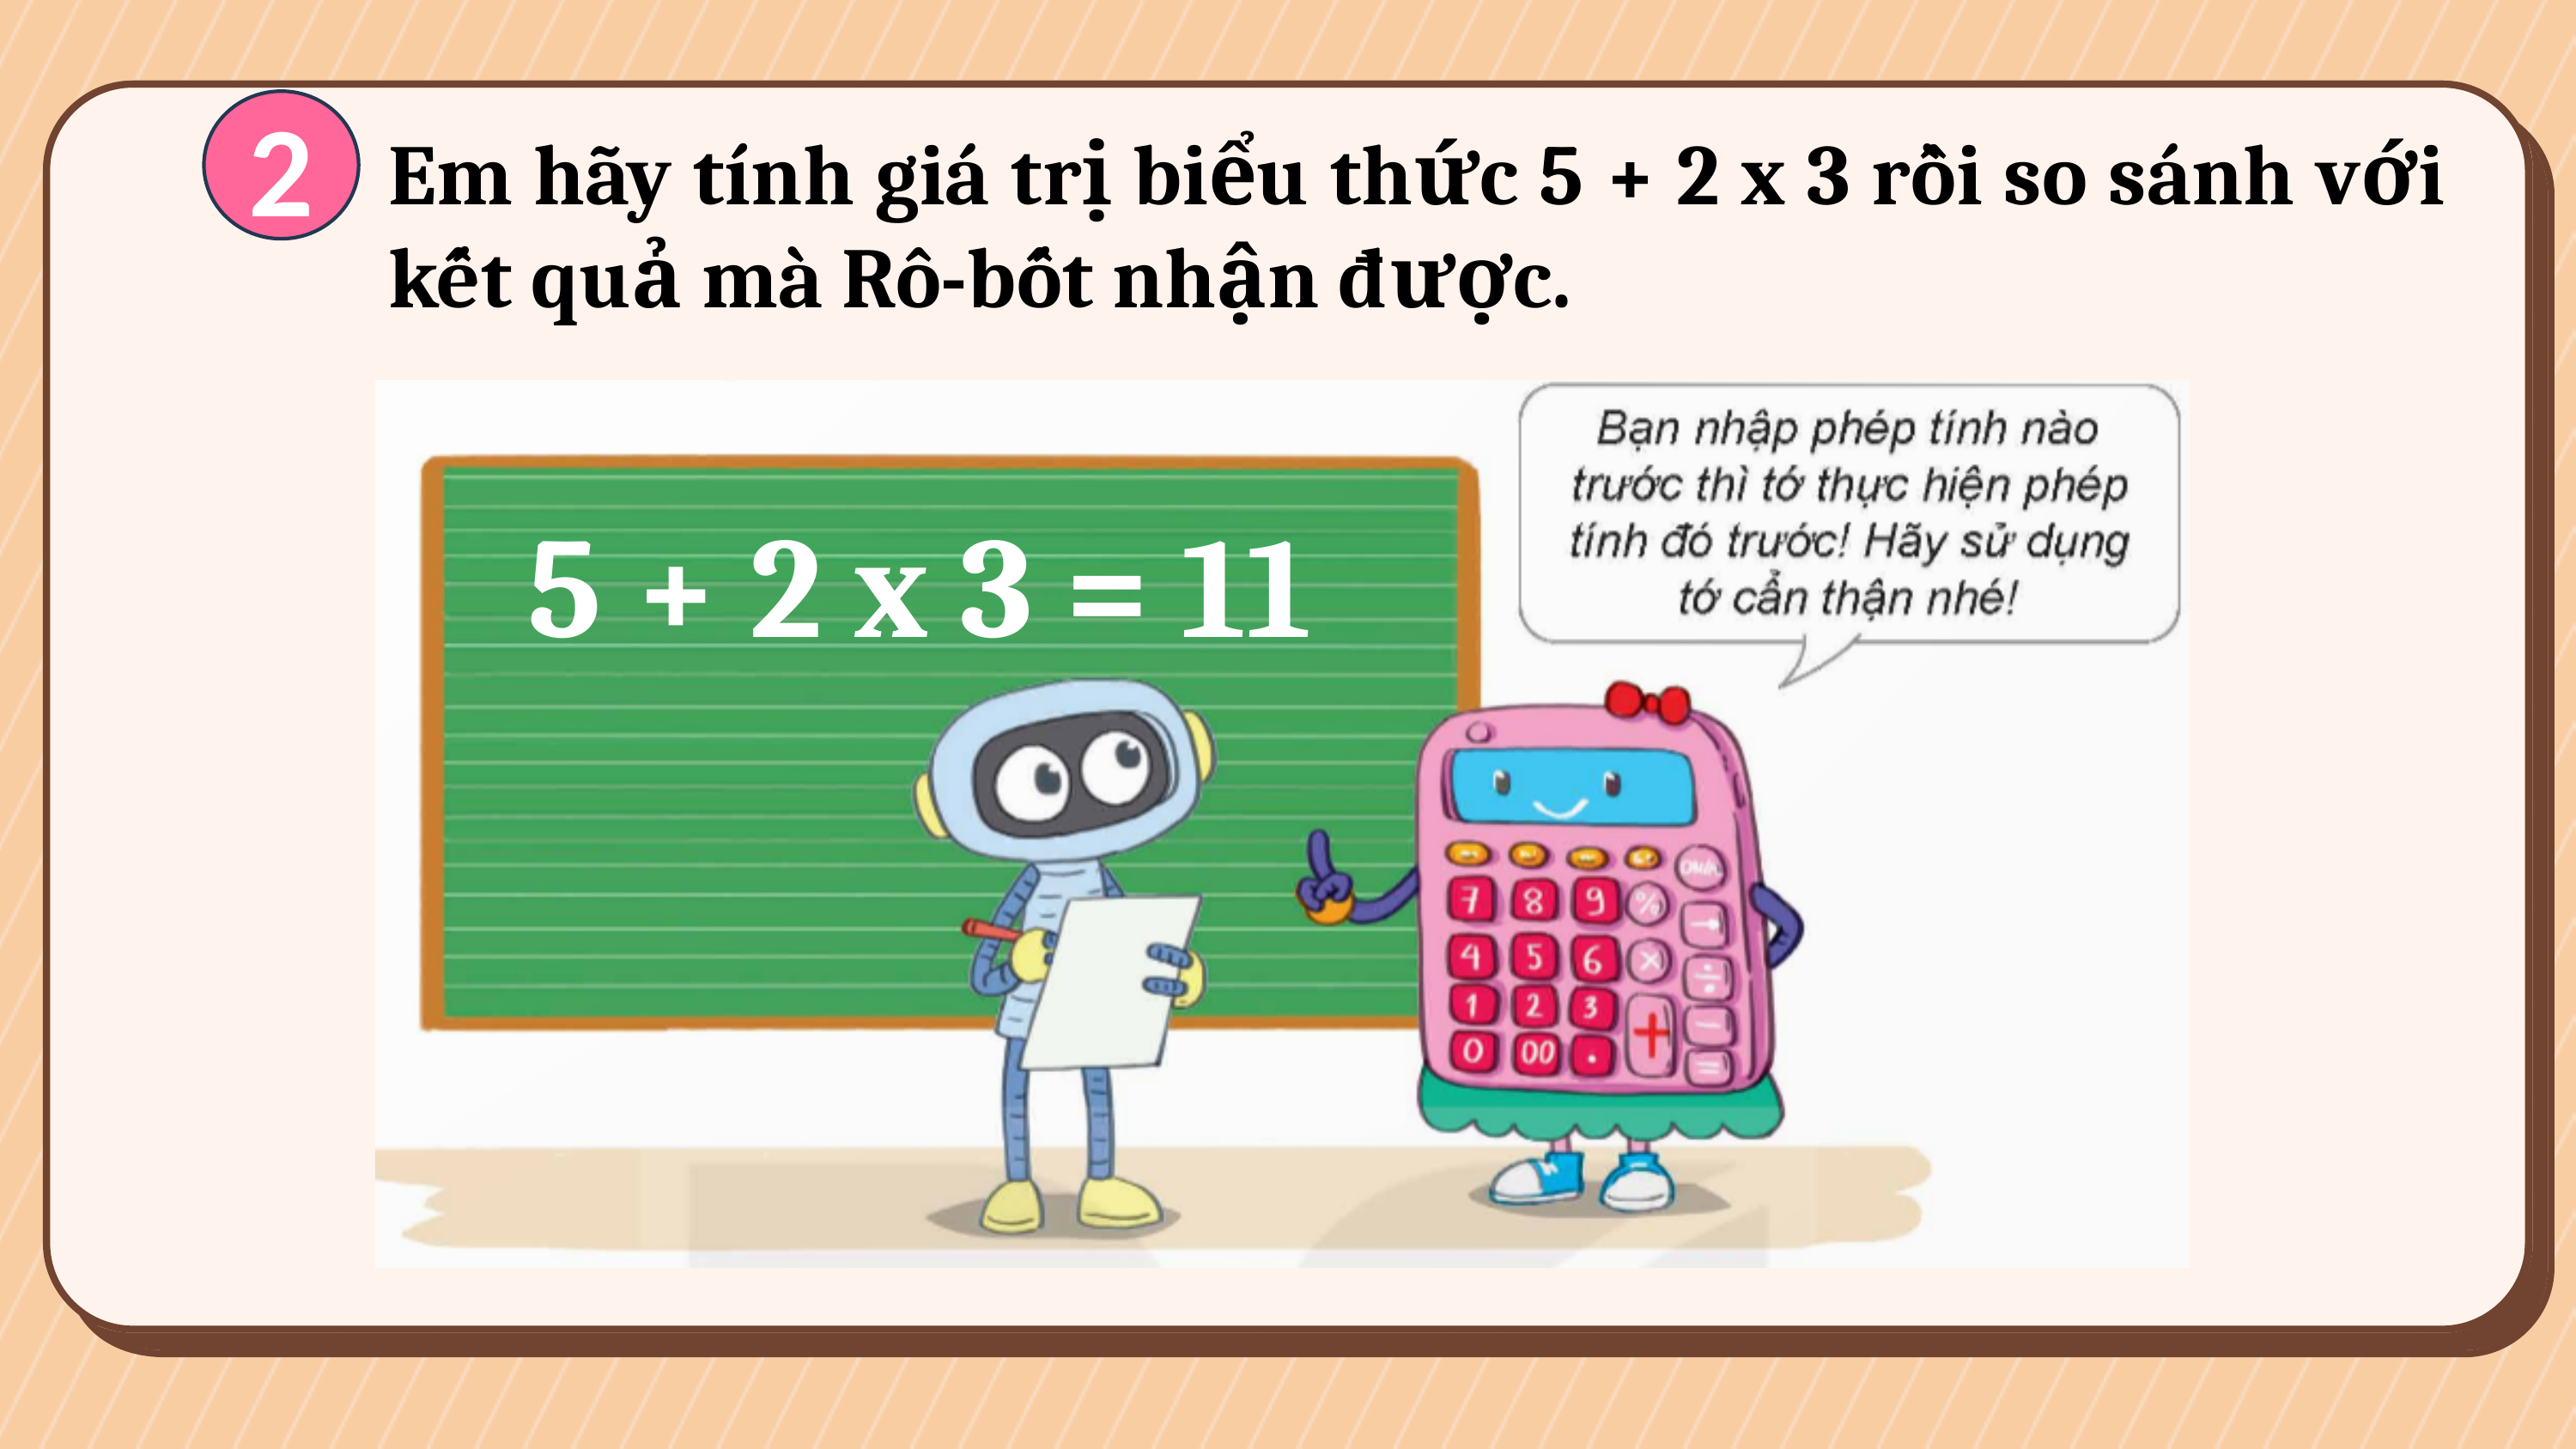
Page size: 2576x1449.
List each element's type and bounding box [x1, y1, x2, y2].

picture [375, 380, 2190, 1268]
text_box [0, 0, 2576, 1449]
text_box [42, 80, 2555, 1358]
